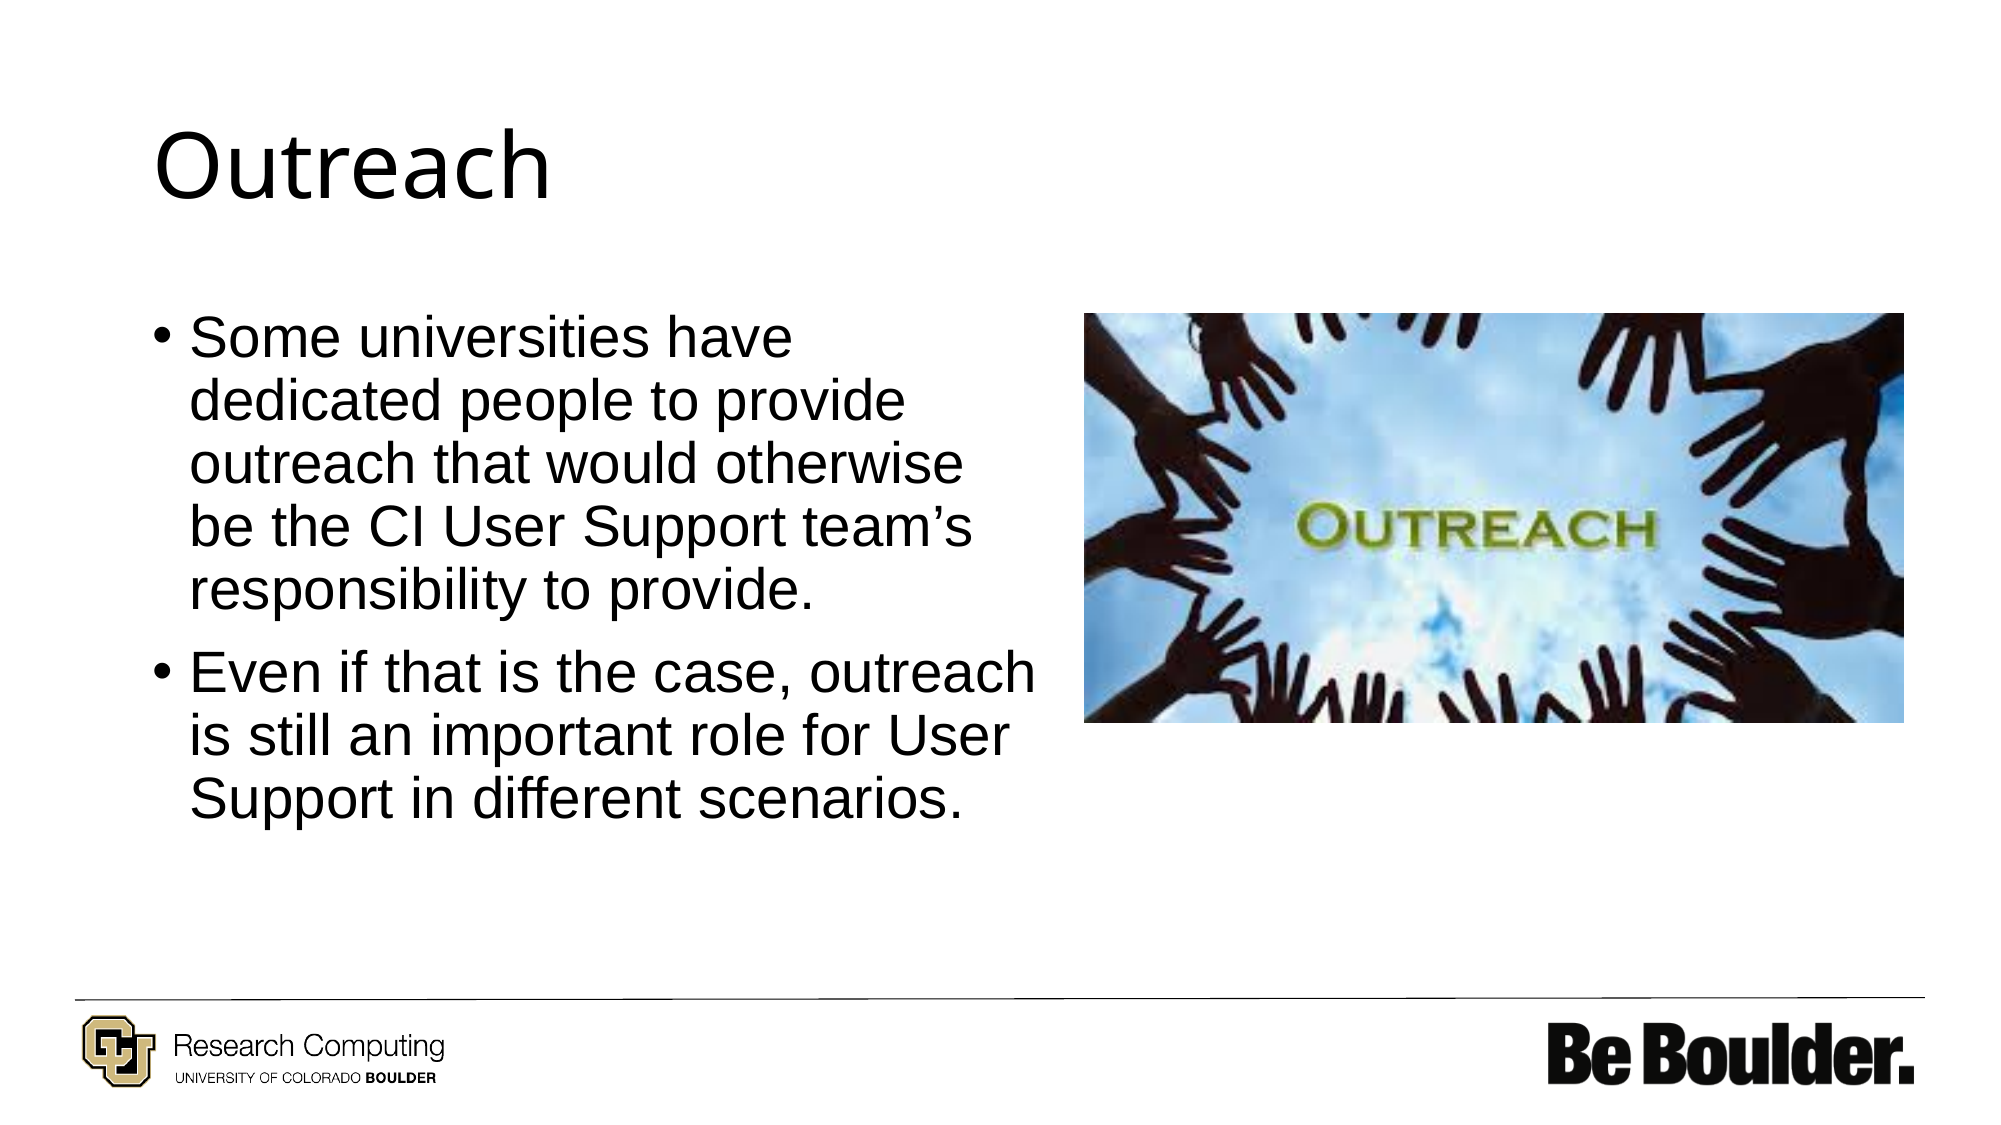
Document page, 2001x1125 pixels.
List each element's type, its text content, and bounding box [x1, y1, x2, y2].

title Outreach [137, 59, 1863, 278]
picture [81, 1015, 444, 1088]
picture [1524, 1015, 1938, 1088]
picture [1084, 313, 1904, 723]
list Some universities have dedicated people to provide outreach that would otherwise be the CI User Support team’s responsibility to provide. Even if that is the case, outreach is still an important role for User Support in different scenarios. [137, 299, 1060, 983]
